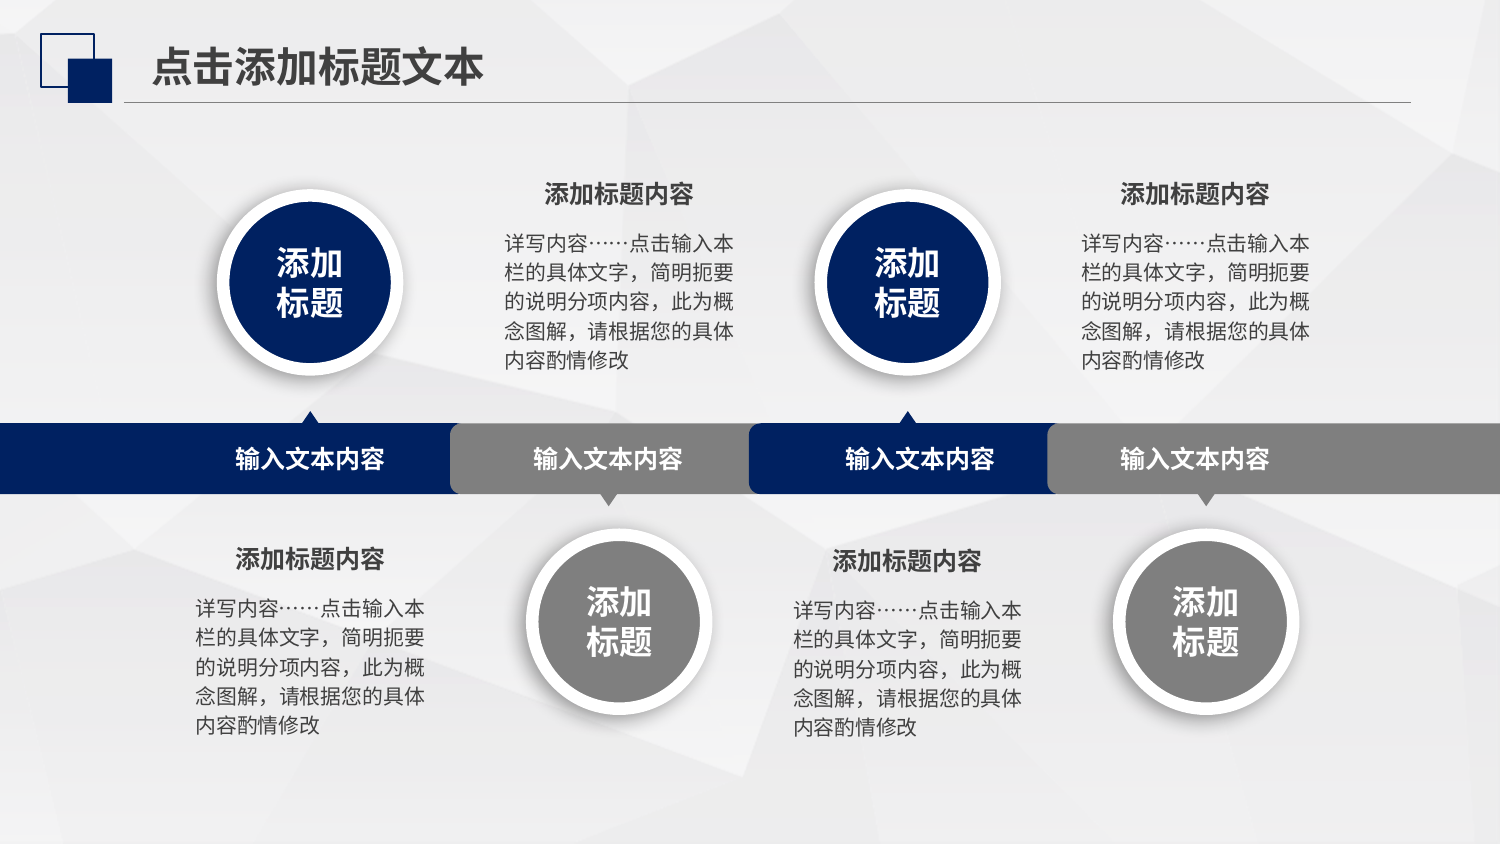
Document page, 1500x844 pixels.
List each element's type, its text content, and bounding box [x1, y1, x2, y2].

text_box 添加标题 [861, 242, 954, 322]
text_box 添加标题内容 [809, 545, 1006, 576]
text_box [820, 195, 995, 370]
text_box 详写内容……点击输入本栏的具体文字，简明扼要的说明分项内容，此为概念图解，请根据您的具体内容酌情修改 [195, 591, 425, 738]
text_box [449, 423, 768, 507]
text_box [0, 410, 470, 495]
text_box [748, 410, 1067, 495]
text_box 详写内容……点击输入本栏的具体文字，简明扼要的说明分项内容，此为概念图解，请根据您的具体内容酌情修改 [1081, 226, 1311, 373]
text_box 详写内容……点击输入本栏的具体文字，简明扼要的说明分项内容，此为概念图解，请根据您的具体内容酌情修改 [504, 226, 734, 373]
picture [0, 0, 1500, 423]
text_box 添加标题内容 [212, 543, 409, 574]
text_box 点击添加标题文本 [136, 33, 501, 99]
text_box 详写内容……点击输入本栏的具体文字，简明扼要的说明分项内容，此为概念图解，请根据您的具体内容酌情修改 [793, 593, 1023, 740]
text_box 添加标题 [573, 581, 666, 662]
text_box [532, 534, 707, 709]
text_box [223, 195, 398, 370]
picture [0, 495, 1500, 844]
text_box 添加标题内容 [521, 178, 718, 209]
text_box 添加标题 [264, 242, 357, 322]
text_box 添加标题 [1160, 581, 1253, 662]
text_box 添加标题内容 [1097, 178, 1294, 209]
text_box [1119, 534, 1294, 709]
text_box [1047, 423, 1500, 507]
